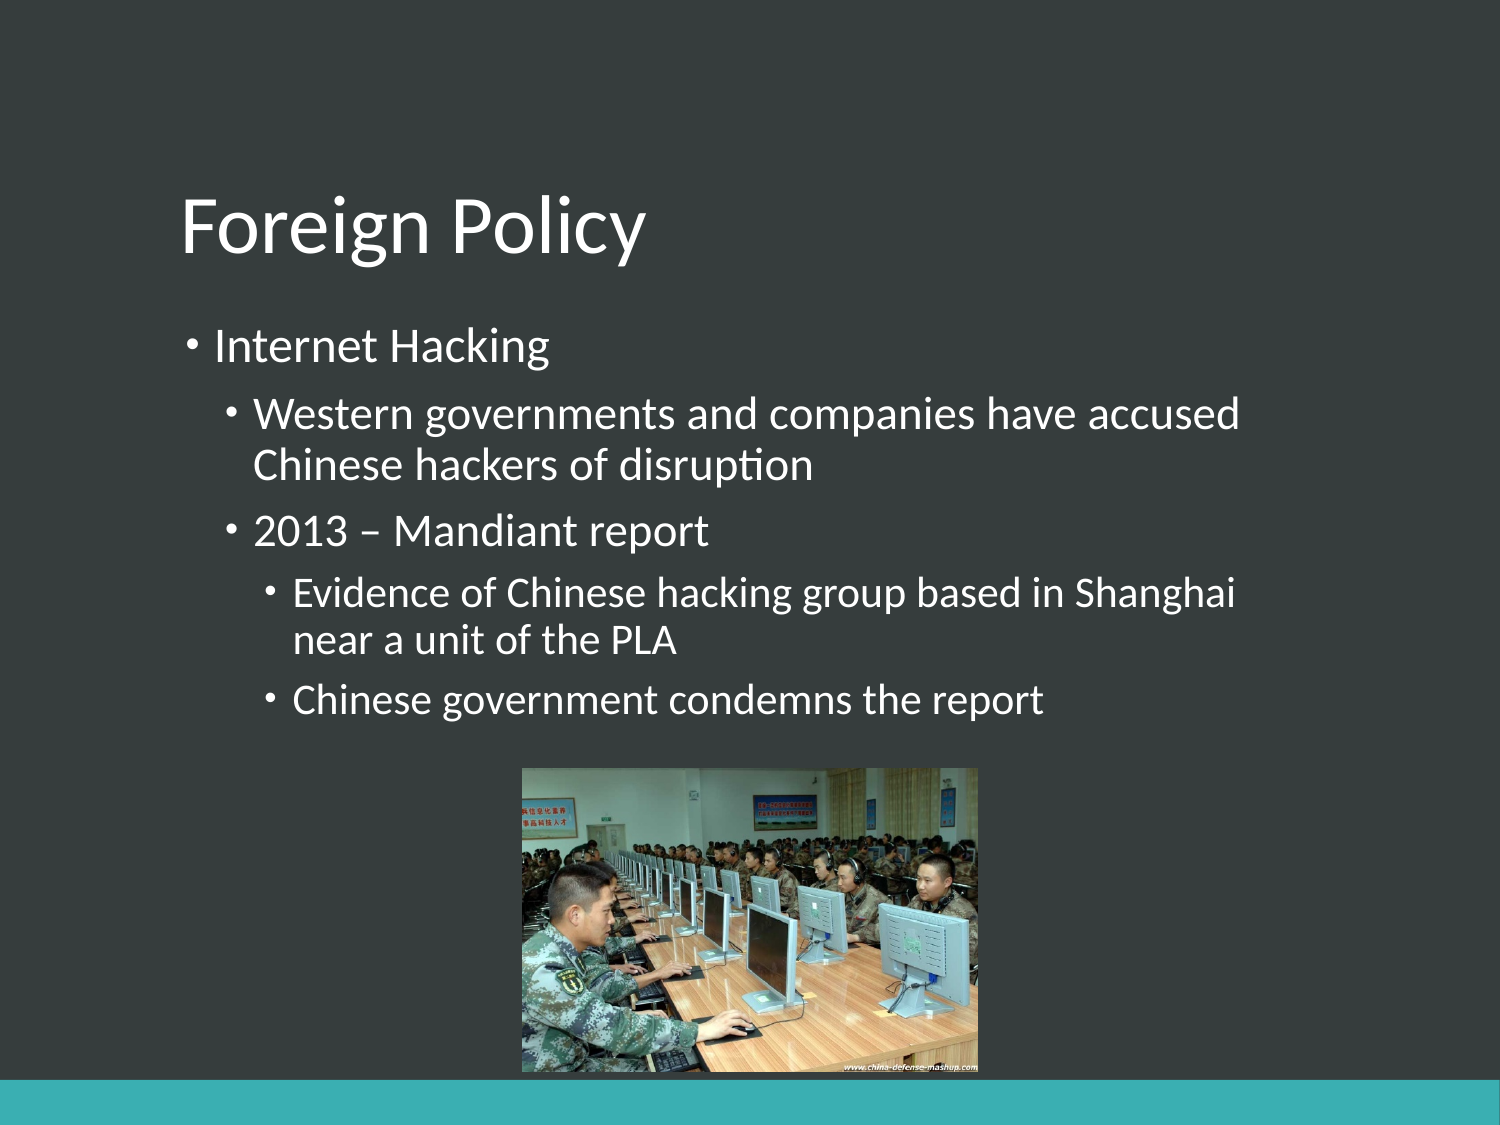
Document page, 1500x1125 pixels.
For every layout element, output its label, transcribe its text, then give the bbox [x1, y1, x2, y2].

picture [522, 768, 978, 1072]
list Internet Hacking Western governments and companies have accused Chinese hackers of disruption 2013 – Mandiant report Evidence of Chinese hacking group based in Shanghai near a unit of the PLA Chinese government condemns the report [165, 311, 1335, 990]
title Foreign Policy [165, 76, 1335, 279]
